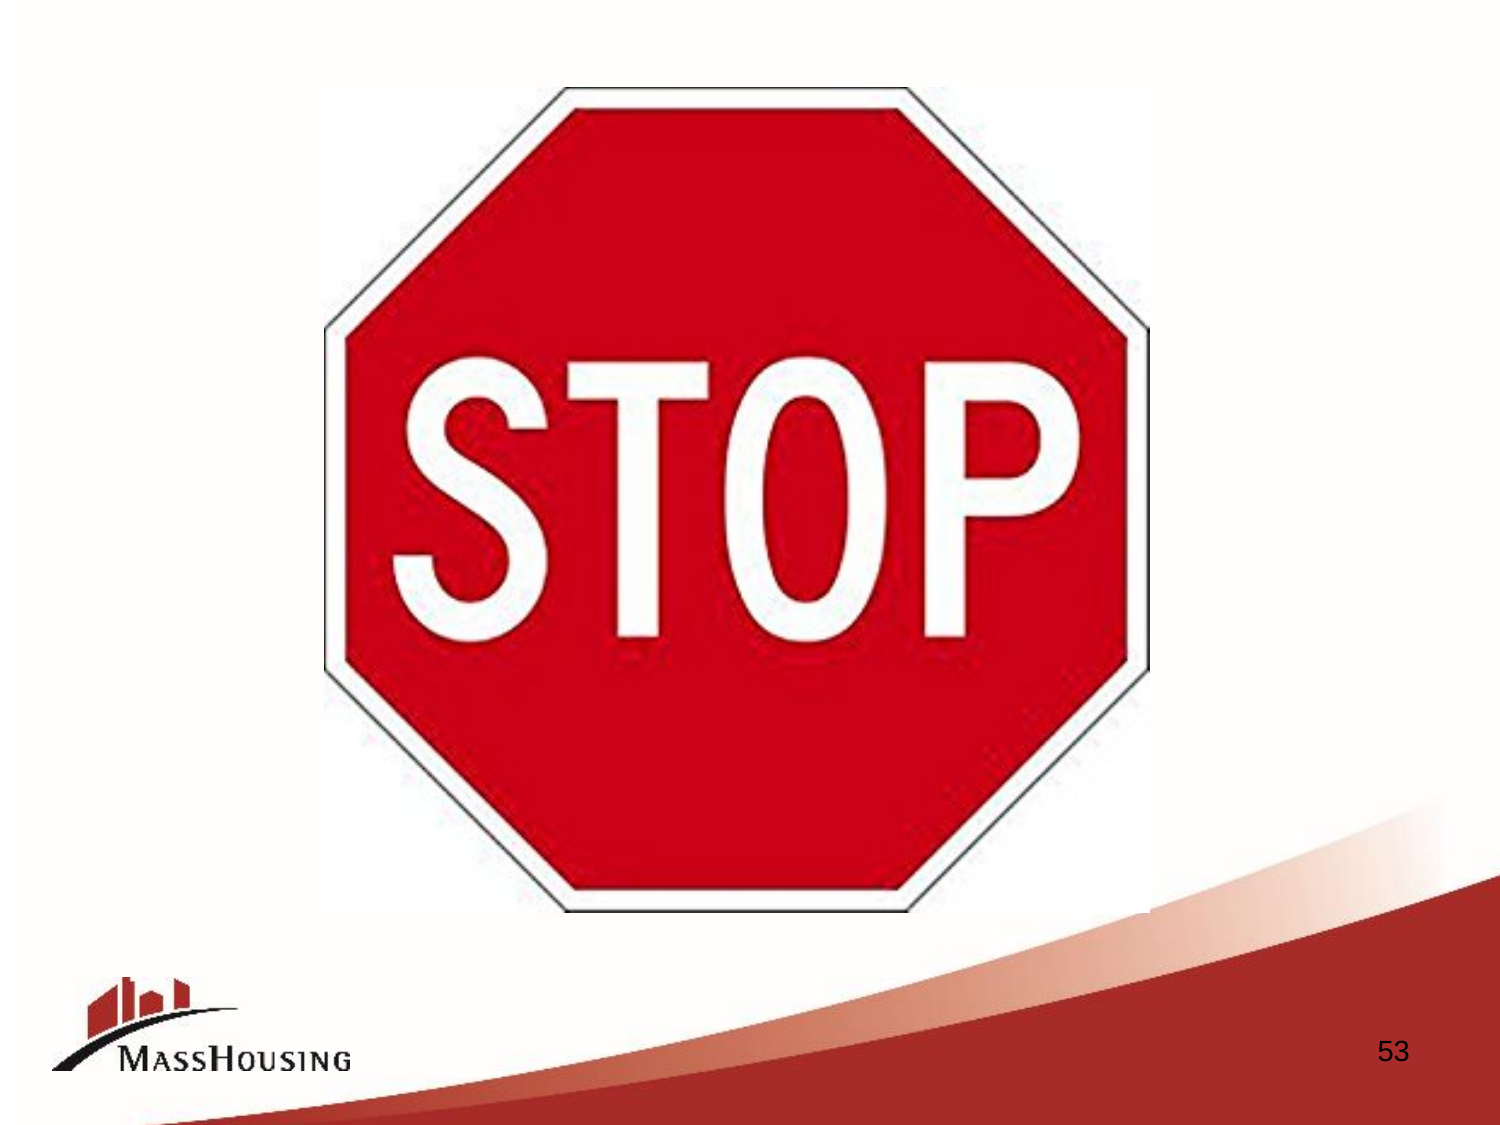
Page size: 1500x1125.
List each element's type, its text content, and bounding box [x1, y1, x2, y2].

picture [3, 1, 1500, 1125]
slide_number 53 [1074, 1024, 1426, 1103]
